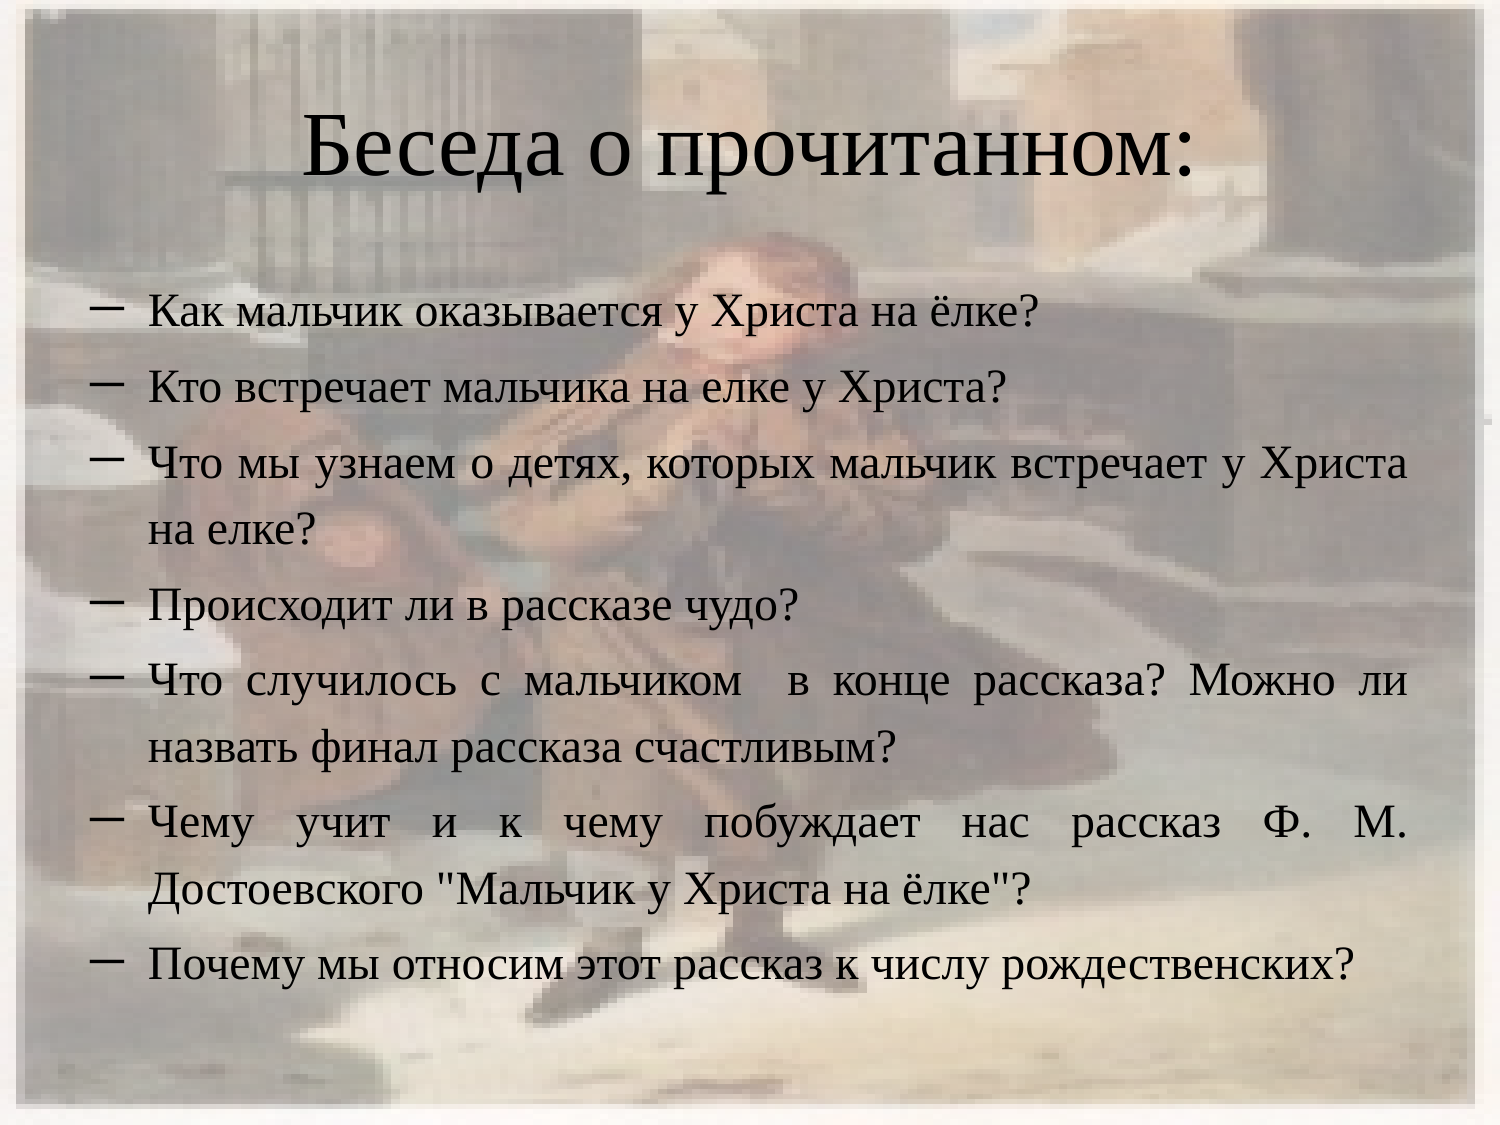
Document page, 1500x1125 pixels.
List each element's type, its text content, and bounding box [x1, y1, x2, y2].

title Беседа о прочитанном: [75, 45, 1425, 233]
list Как мальчик оказывается у Христа на ёлке? Кто встречает мальчика на елке у Христа? Что мы узнаем о детях, которых мальчик встречает у Христа на елке? Происходит ли в рассказе чудо? Что случилось с мальчиком в конце рассказа? Можно ли назвать финал рассказа счастливым? Чему учит и к чему побуждает нас рассказ Ф. М. Достоевского "Мальчик у Христа на ёлке"? Почему мы относим этот рассказ к числу рождественских? [75, 262, 1425, 1005]
